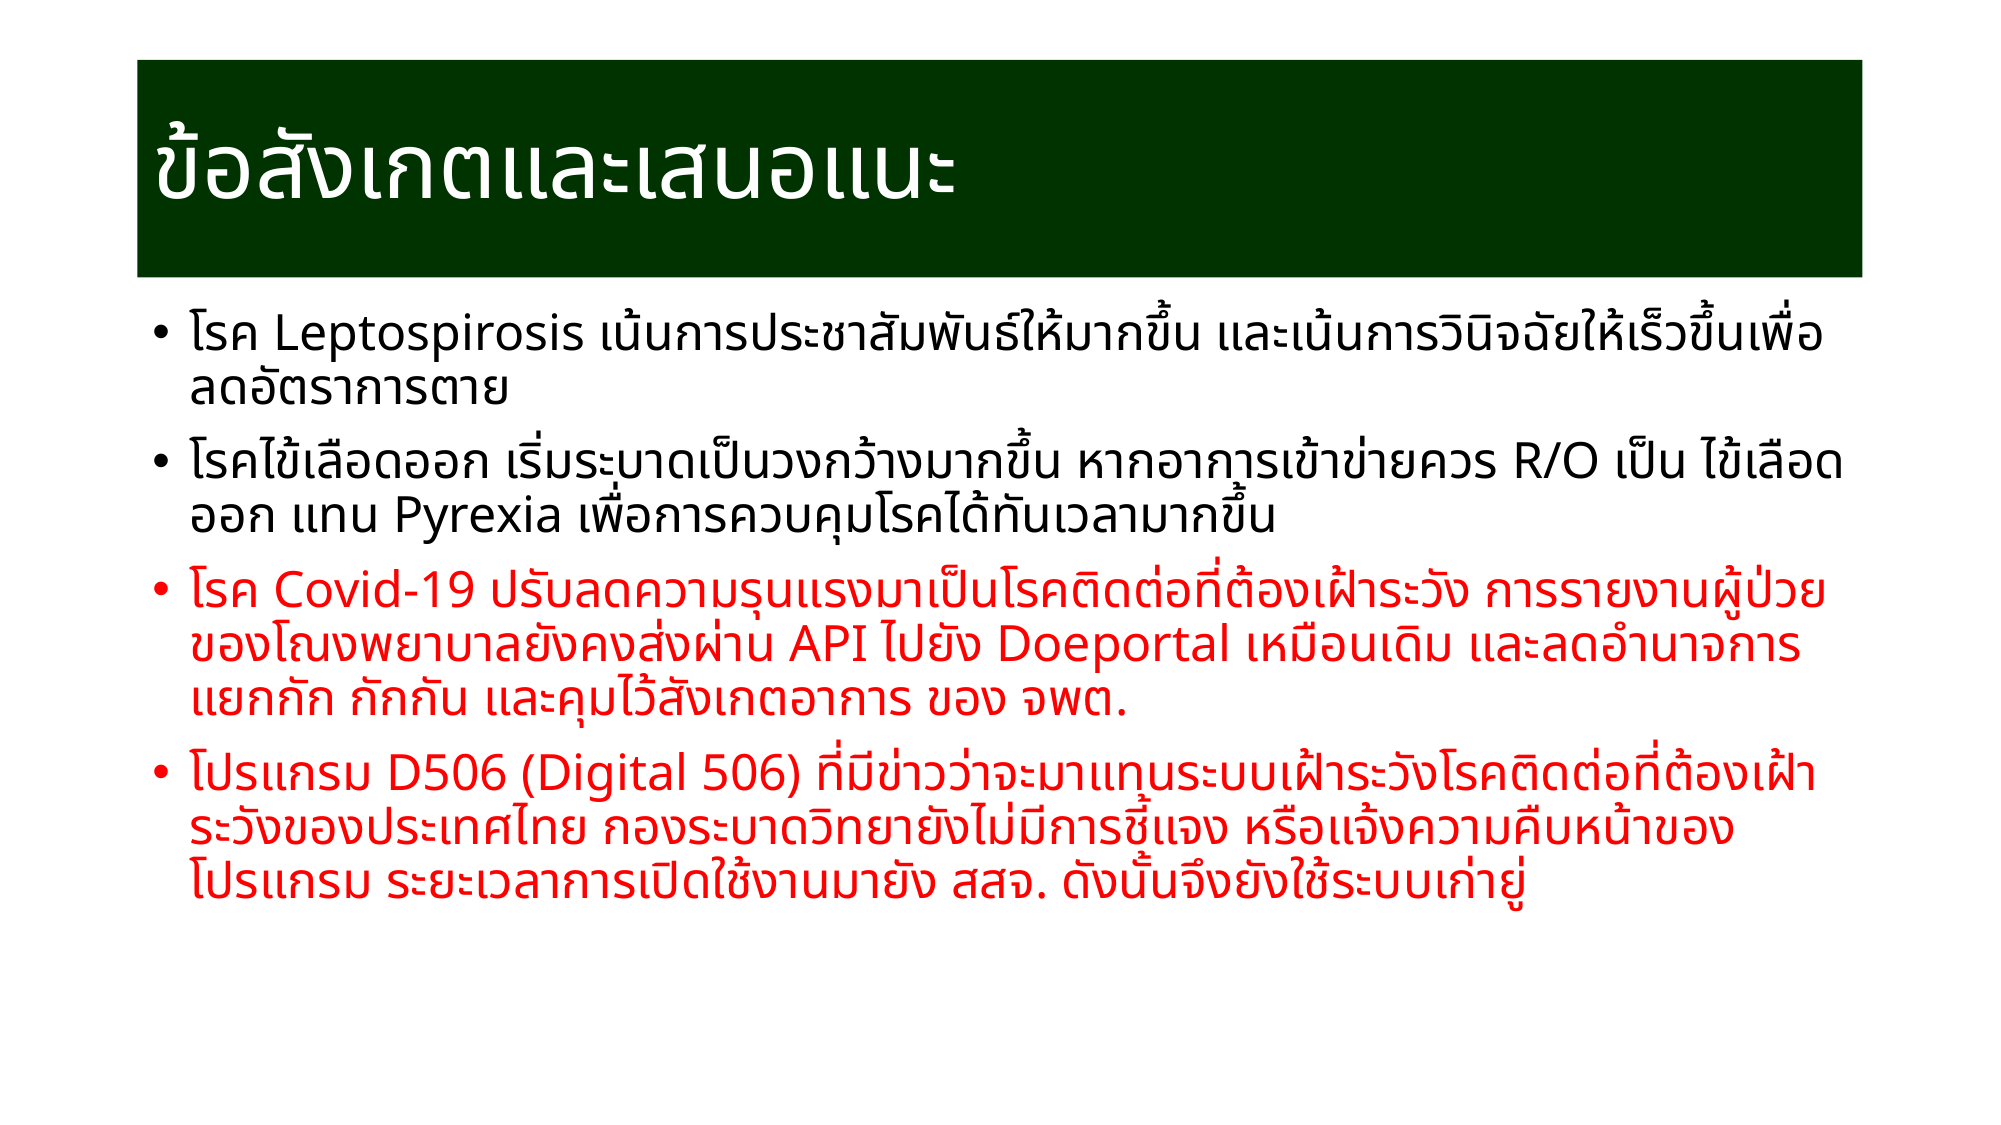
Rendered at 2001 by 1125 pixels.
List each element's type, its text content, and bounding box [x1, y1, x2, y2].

list โรค Leptospirosis เน้นการประชาสัมพันธ์ให้มากขึ้น และเน้นการวินิจฉัยให้เร็วขึ้นเพื่อลดอัตราการตาย โรคไข้เลือดออก เริ่มระบาดเป็นวงกว้างมากขึ้น หากอาการเข้าข่ายควร R/O เป็น ไข้เลือดออก แทน Pyrexia เพื่อการควบคุมโรคได้ทันเวลามากขึ้น โรค Covid-19 ปรับลดความรุนแรงมาเป็นโรคติดต่อที่ต้องเฝ้าระวัง การรายงานผู้ป่วยของโณงพยาบาลยังคงส่งผ่าน API ไปยัง Doeportal เหมือนเดิม และลดอำนาจการแยกกัก กักกัน และคุมไว้สังเกตอาการ ของ จพต. โปรแกรม D506 (Digital 506) ที่มีข่าวว่าจะมาแทนระบบเฝ้าระวังโรคติดต่อที่ต้องเฝ้าระวังของประเทศไทย กองระบาดวิทยายังไม่มีการชี้แจง หรือแจ้งความคืบหน้าของโปรแกรม ระยะเวลาการเปิดใช้งานมายัง สสจ. ดังนั้นจึงยังใช้ระบบเก่ายู่ [137, 299, 1863, 1014]
title ข้อสังเกตและเสนอแนะ [137, 59, 1863, 278]
